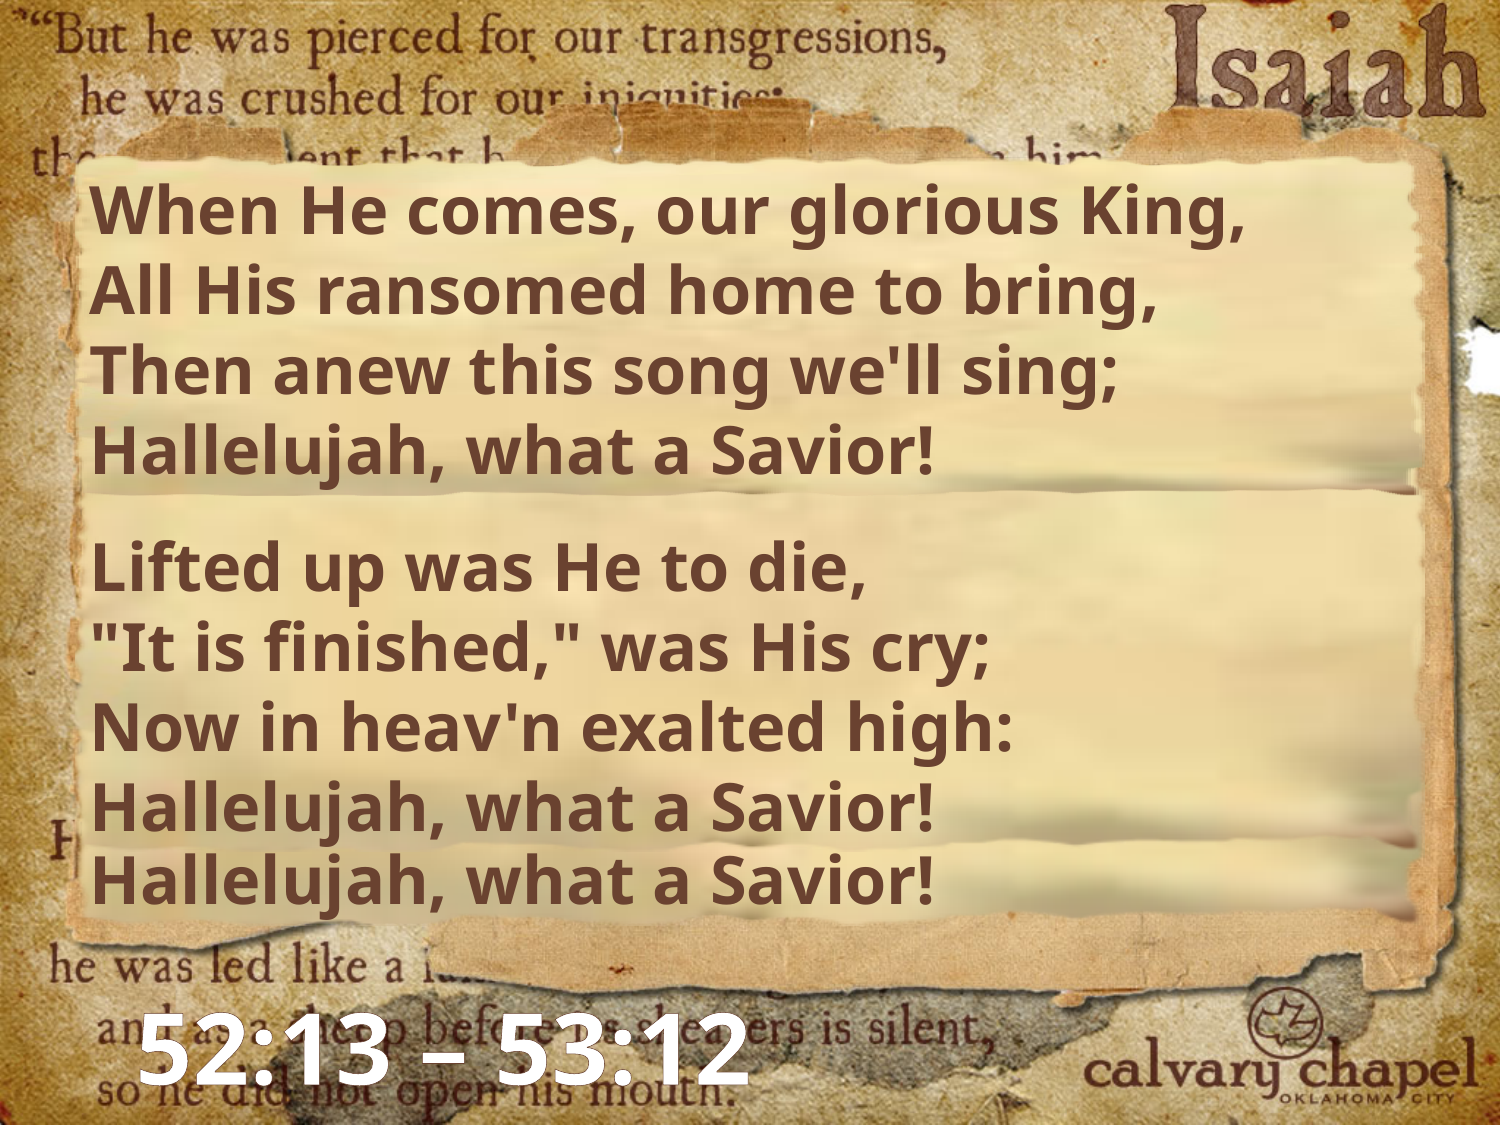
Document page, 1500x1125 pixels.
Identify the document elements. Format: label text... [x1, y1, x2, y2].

text_box Guilty, vile and helpless we, Spotless Lamb of God was He; Full atonement! Can it be? Hallelujah, what a Savior! Lifted up was He to die, "It is finished," was His cry; Now in heav'n exalted high: Hallelujah, what a Savior! [74, 496, 1425, 852]
text_box 52:13 – 53:12 [74, 977, 813, 1113]
picture [0, 0, 1500, 1125]
text_box Hallelujah, What a Savior! "Man of Sorrows!" what a name For the Son of God, who came Ruined sinners to reclaim! Hallelujah, what a Savior! Bearing shame and scoffing rude, In my place condemned He stood— Sealed my pardon with His blood: Hallelujah, what a Savior! [74, 156, 1425, 160]
text_box When He comes, our glorious King, All His ransomed home to bring, Then anew this song we'll sing; Hallelujah, what a Savior! [74, 160, 1425, 496]
text_box Hallelujah, What a Savior! "Man of Sorrows!" what a name For the Son of God, who came Ruined sinners to reclaim! Hallelujah, what a Savior! Bearing shame and scoffing rude, In my place condemned He stood— Sealed my pardon with His blood: Hallelujah, what a Savior! [74, 852, 1425, 926]
